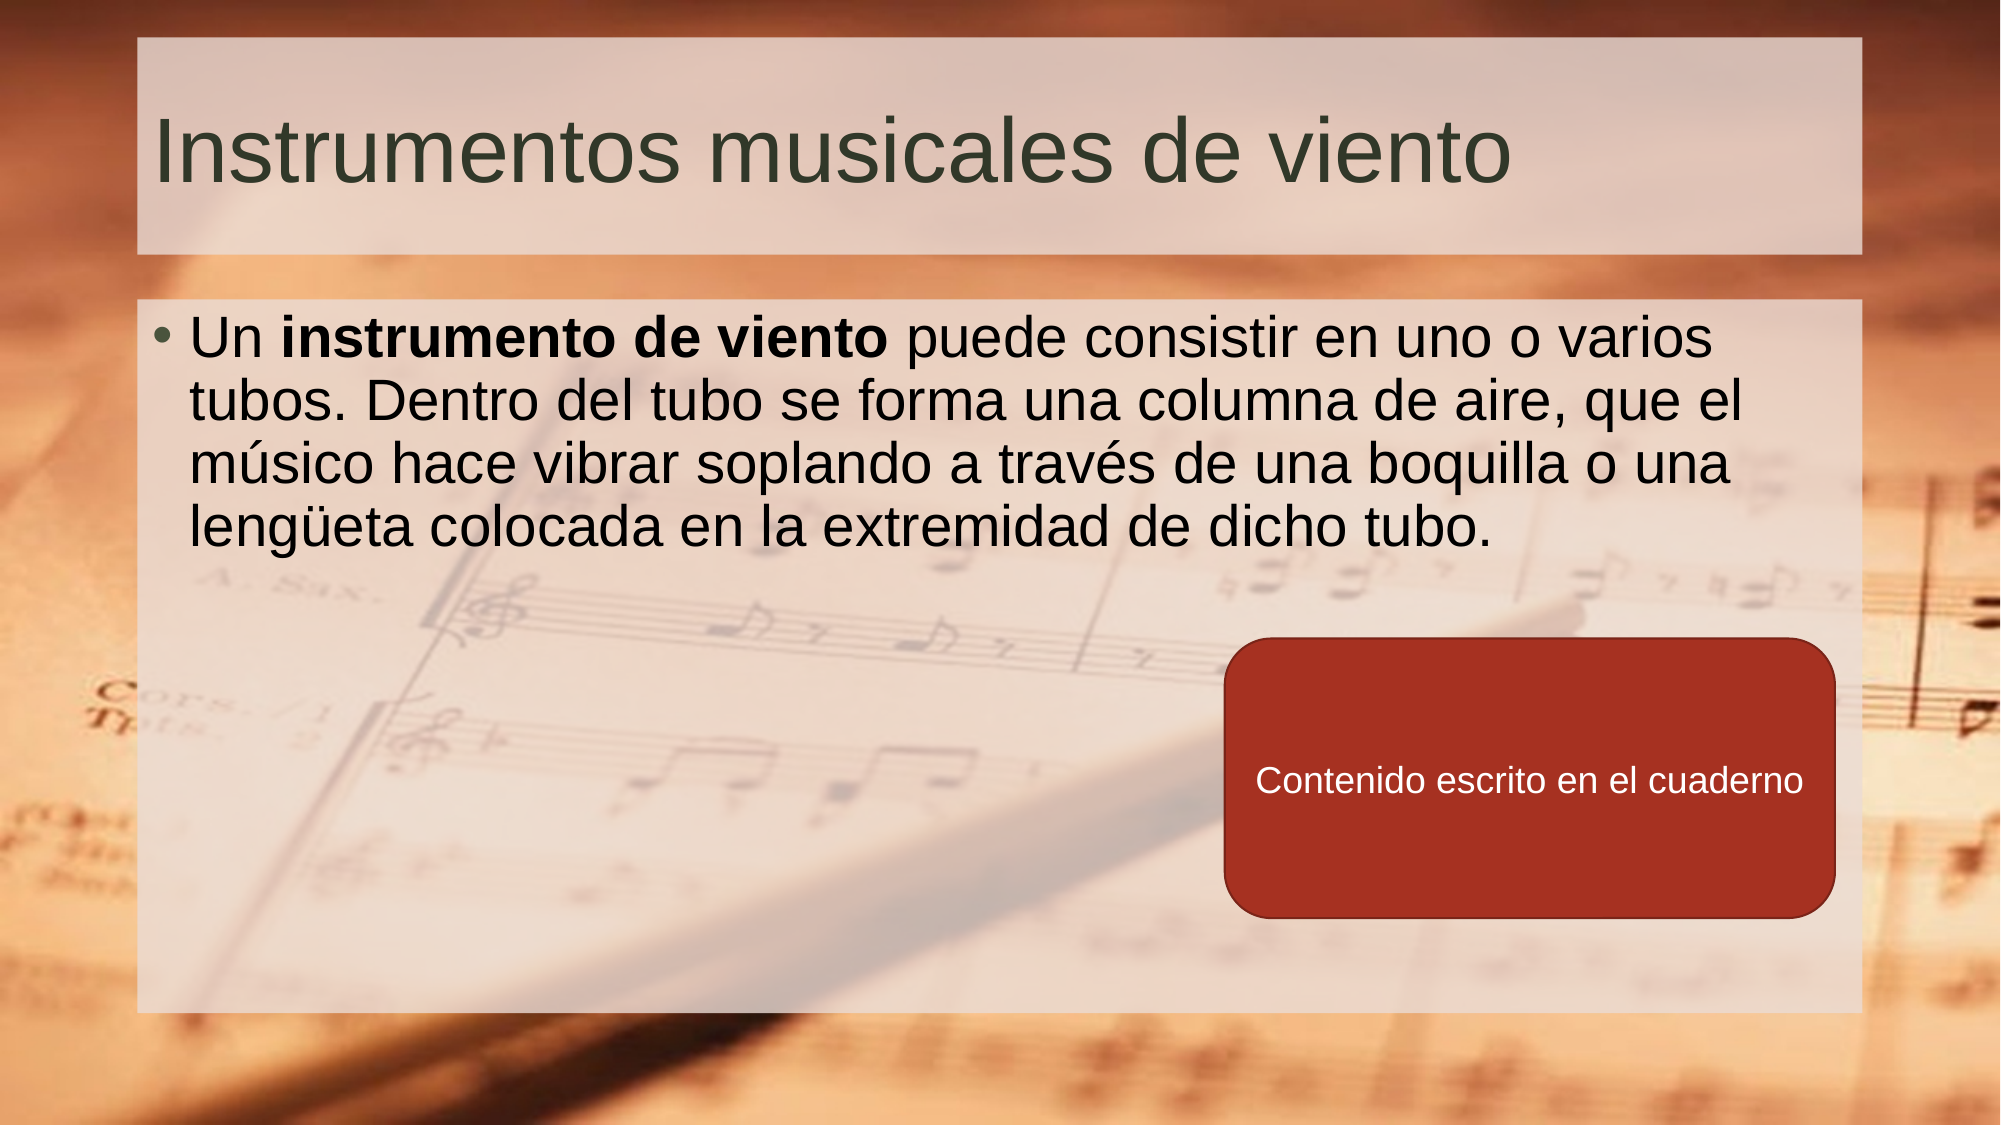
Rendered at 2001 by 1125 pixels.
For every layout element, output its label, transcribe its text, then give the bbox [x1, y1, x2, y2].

title Instrumentos musicales de viento [137, 37, 1863, 255]
text_box Contenido escrito en el cuaderno [1224, 638, 1835, 919]
picture [0, 0, 2001, 1125]
list Un instrumento de viento puede consistir en uno o varios tubos. Dentro del tubo se forma una columna de aire, que el músico hace vibrar soplando a través de una boquilla o una lengüeta colocada en la extremidad de dicho tubo. [137, 299, 1863, 1014]
